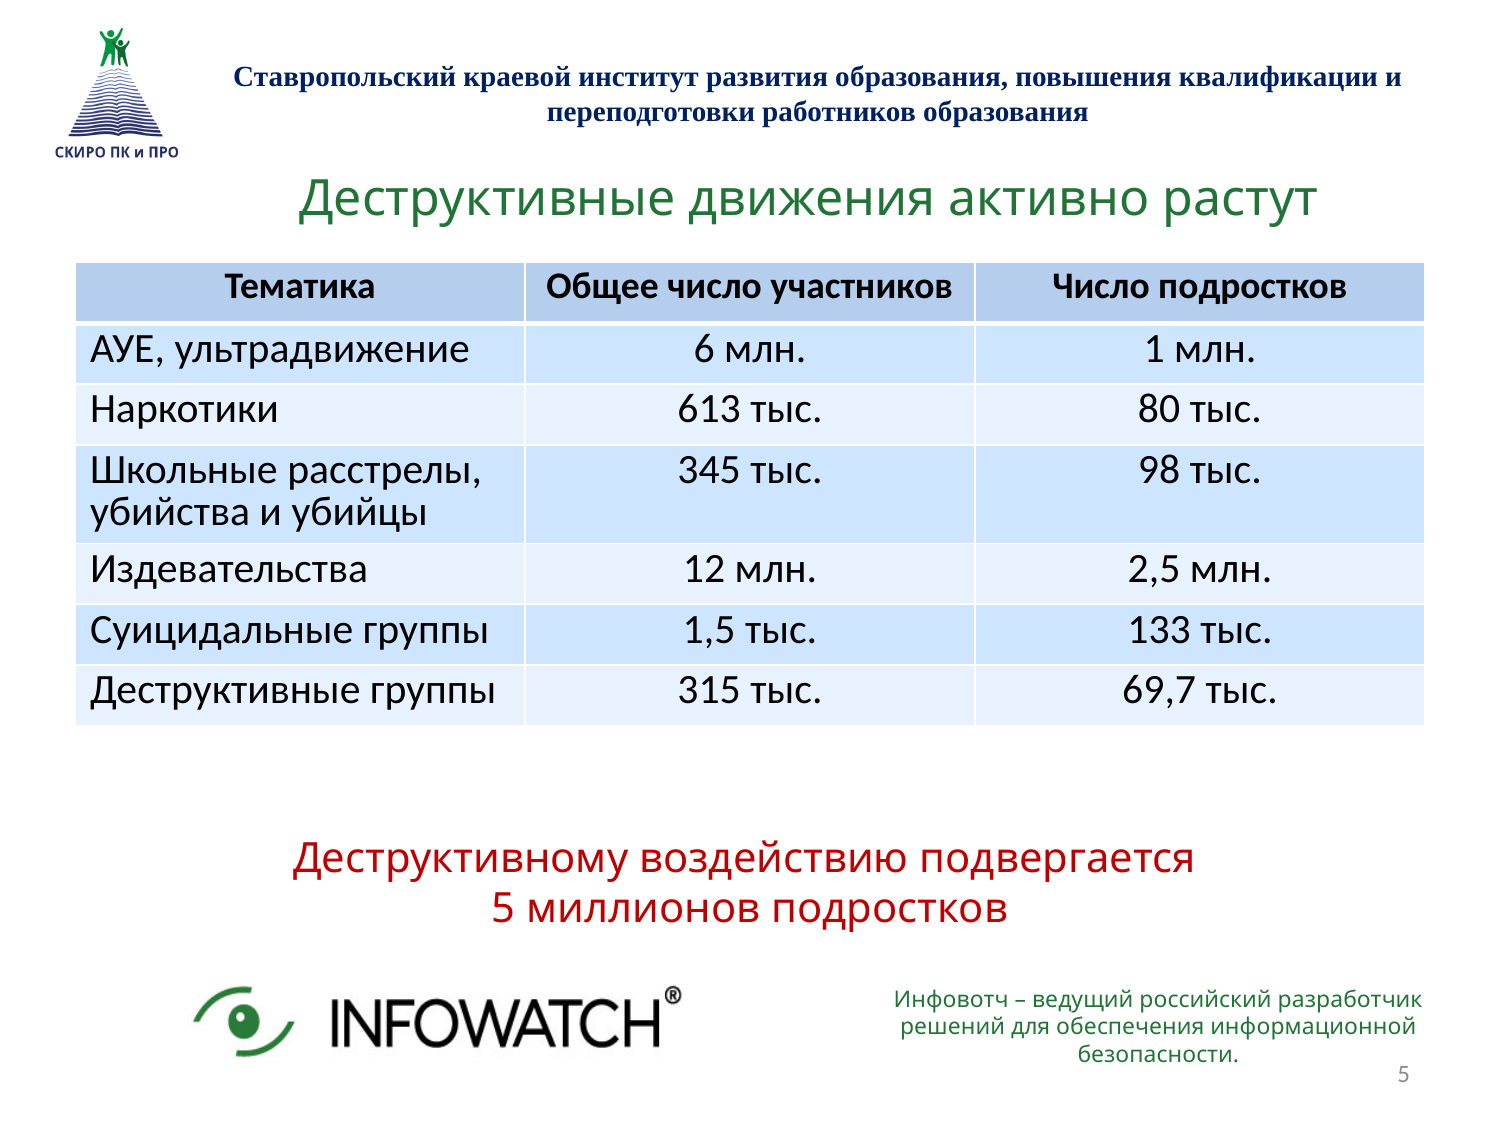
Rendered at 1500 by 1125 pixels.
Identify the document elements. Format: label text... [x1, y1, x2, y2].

table_cell Суицидальные группы [76, 605, 524, 664]
text_box Инфовотч – ведущий российский разработчик решений для обеспечения информационной безопасности. [832, 976, 1485, 1125]
table_header Тематика [76, 263, 524, 321]
table_cell 98 тыс. [976, 446, 1424, 543]
picture [159, 951, 715, 1095]
title Деструктивные движения активно растут [134, 93, 1484, 297]
table_cell 1,5 тыс. [526, 605, 974, 664]
table_cell АУЕ, ультрадвижение [76, 326, 524, 383]
table_cell Школьные расстрелы, убийства и убийцы [76, 446, 524, 543]
table_cell Издевательства [76, 544, 524, 603]
table_cell Деструктивные группы [76, 666, 524, 725]
text_box Деструктивному воздействию подвергается 5 миллионов подростков [74, 823, 1425, 988]
table_cell 80 тыс. [976, 385, 1424, 444]
table_cell 315 тыс. [526, 666, 974, 725]
table_cell Наркотики [76, 385, 524, 444]
table_cell 133 тыс. [976, 605, 1424, 664]
table_cell 1 млн. [976, 326, 1424, 383]
table_cell 6 млн. [526, 326, 974, 383]
picture [54, 27, 179, 161]
slide_number 5 [1074, 1042, 1425, 1103]
table_header Общее число участников [526, 297, 974, 321]
table_cell 12 млн. [526, 544, 974, 603]
text_box Ставропольский краевой институт развития образования, повышения квалификации и переподготовки работников образования [183, 49, 1456, 135]
table_header Число подростков [976, 297, 1424, 321]
table_cell 2,5 млн. [976, 544, 1424, 603]
table_cell 69,7 тыс. [976, 666, 1424, 725]
table_cell 345 тыс. [526, 446, 974, 543]
table_cell 613 тыс. [526, 385, 974, 444]
